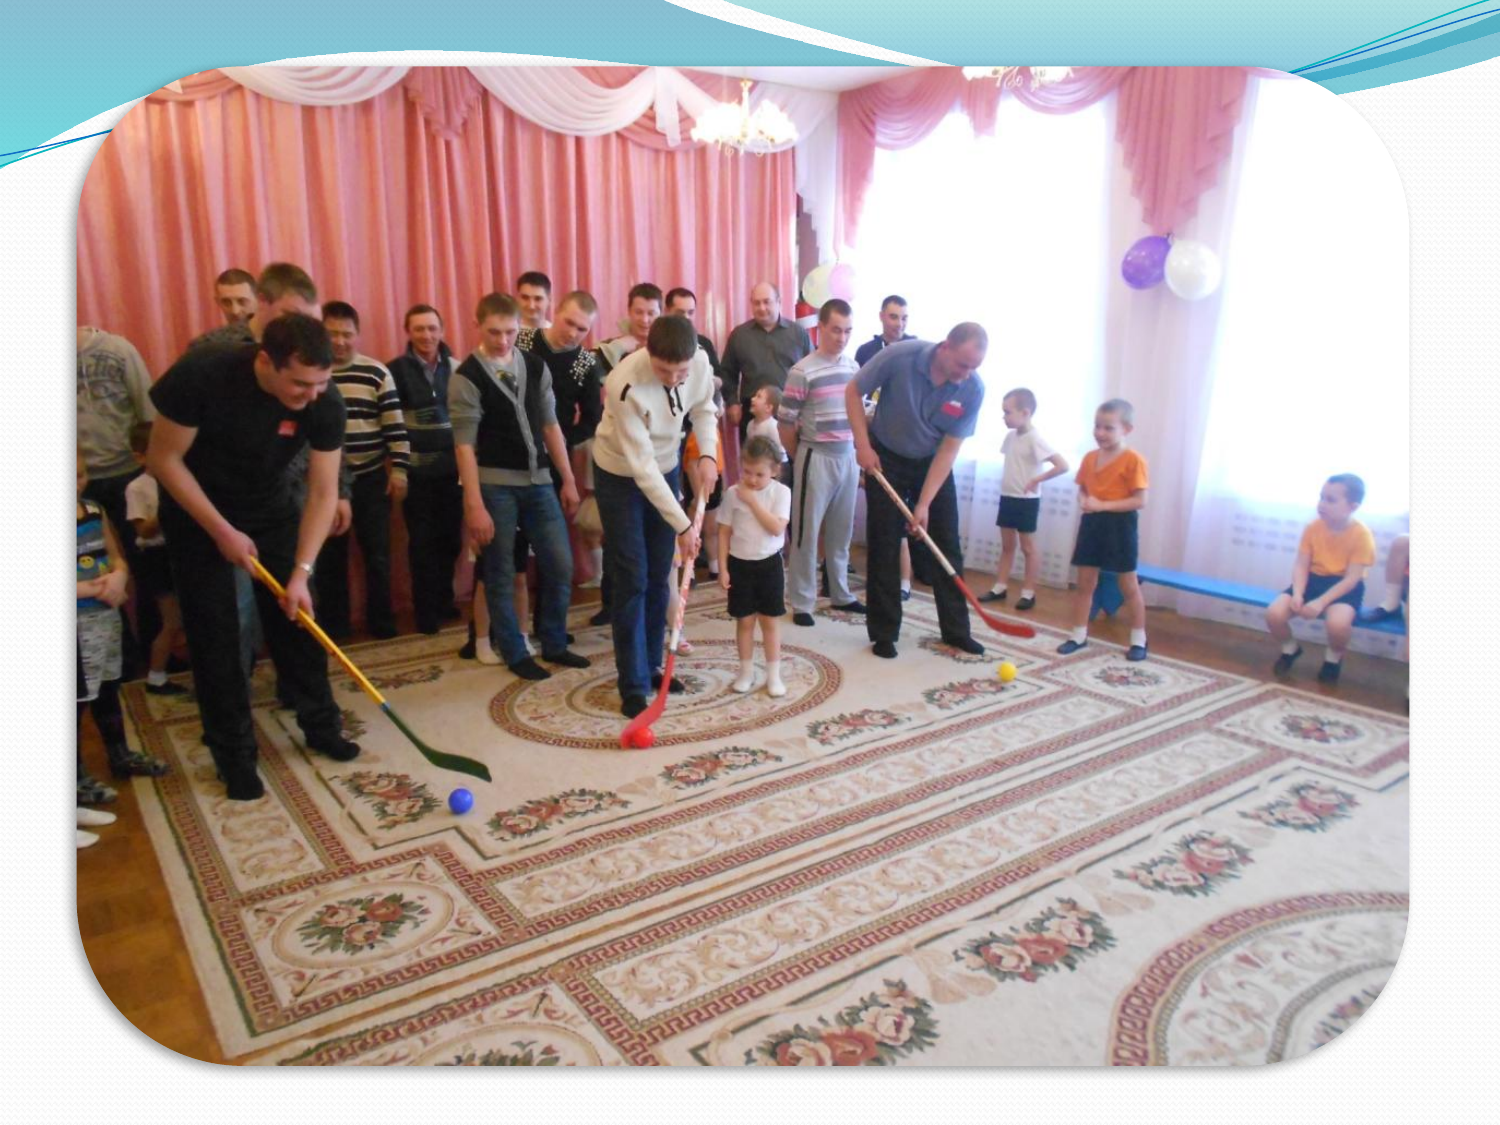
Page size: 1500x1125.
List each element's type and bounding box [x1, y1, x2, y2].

picture [76, 66, 1410, 1067]
